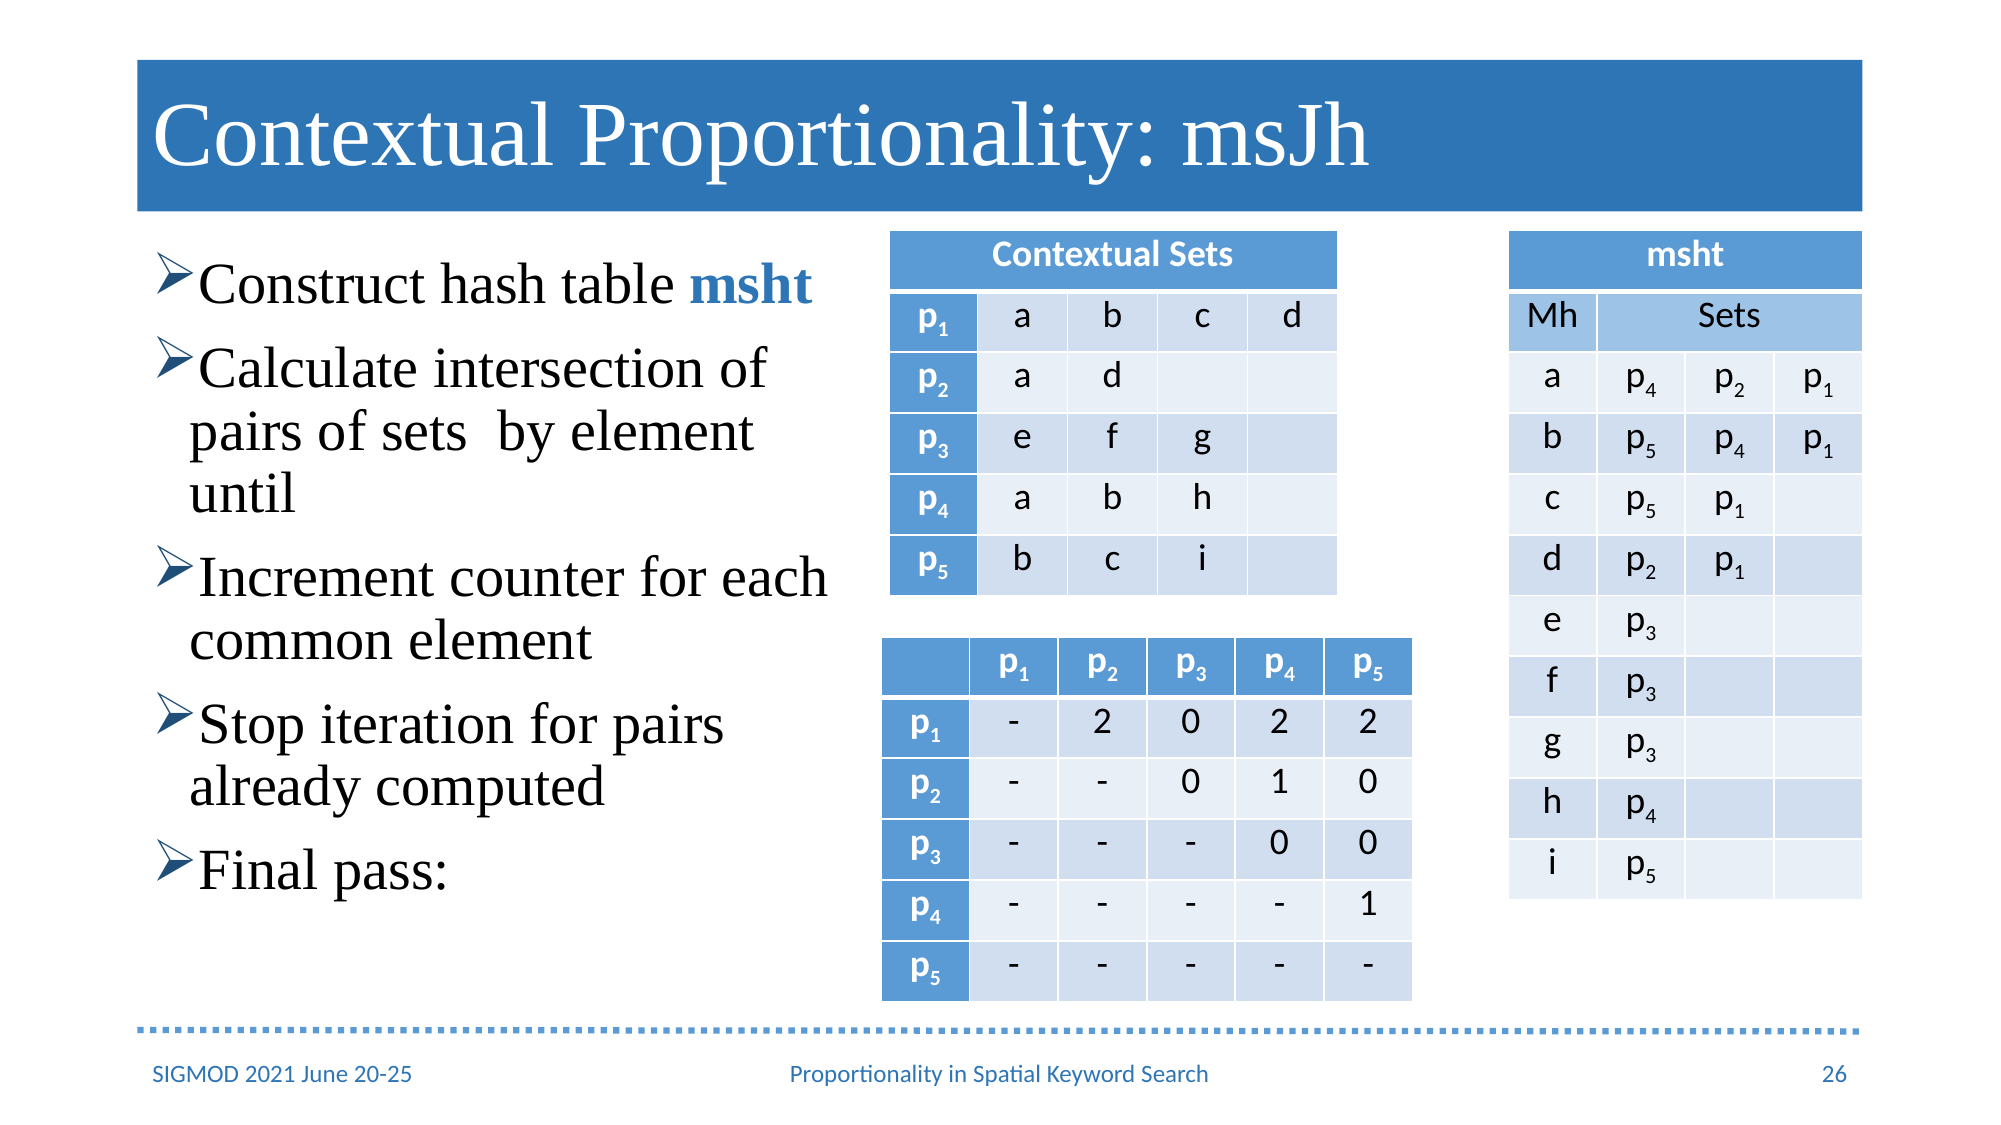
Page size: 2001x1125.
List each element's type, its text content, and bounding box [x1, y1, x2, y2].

table_cell 1 [1236, 759, 1323, 818]
table_cell - [970, 820, 1057, 879]
table_cell - [970, 942, 1057, 1001]
table_cell - [1148, 820, 1234, 879]
table_cell [1248, 353, 1337, 412]
table_cell 0 [1325, 759, 1412, 818]
table_cell - [1148, 942, 1234, 1001]
table_cell p4 [1598, 353, 1684, 412]
table_cell p1 [882, 700, 969, 757]
table_cell p3 [1598, 718, 1684, 777]
table_cell d [1068, 353, 1157, 412]
table_cell - [1059, 942, 1146, 1001]
table_cell - [1059, 759, 1146, 818]
table_cell [1775, 596, 1862, 655]
table_cell h [1158, 475, 1247, 534]
table_cell e [1509, 596, 1596, 655]
table_cell [1686, 657, 1773, 716]
table_cell p2 [882, 759, 969, 818]
table_header p1 [970, 638, 1057, 695]
table_cell p4 [890, 475, 977, 534]
table_cell i [1509, 840, 1596, 899]
table_cell Mh [1509, 294, 1596, 351]
table_cell f [1509, 657, 1596, 716]
table_cell p1 [1775, 414, 1862, 473]
table_cell [1775, 657, 1862, 716]
table_cell f [1068, 414, 1157, 473]
table_cell - [970, 700, 1057, 757]
table_cell p3 [882, 820, 969, 879]
table_cell [1775, 840, 1862, 899]
table_cell - [1148, 881, 1234, 940]
table_cell p2 [1598, 536, 1684, 595]
table_header [882, 638, 969, 695]
table_cell p3 [1598, 596, 1684, 655]
table_cell 0 [1148, 759, 1234, 818]
table_cell c [1509, 475, 1596, 534]
table_cell 2 [1059, 700, 1146, 757]
table_cell [1248, 414, 1337, 473]
table_cell [1775, 718, 1862, 777]
table_cell [1775, 779, 1862, 838]
table_cell b [1509, 414, 1596, 473]
table_cell e [978, 414, 1067, 473]
table_cell [1686, 840, 1773, 899]
table_cell [1248, 475, 1337, 534]
table_cell h [1509, 779, 1596, 838]
table_cell c [1068, 536, 1157, 595]
table_cell [1686, 779, 1773, 838]
table_header p2 [1059, 638, 1146, 695]
table_cell b [978, 536, 1067, 595]
table_cell a [978, 353, 1067, 412]
table_cell i [1158, 536, 1247, 595]
table_cell - [1236, 881, 1323, 940]
table_cell 0 [1325, 820, 1412, 879]
table_header p4 [1236, 638, 1323, 695]
table_cell p5 [890, 536, 977, 595]
table_cell 2 [1325, 700, 1412, 757]
table_cell [1775, 475, 1862, 534]
table_cell p3 [890, 414, 977, 473]
table_cell [1775, 536, 1862, 595]
table_cell p2 [1686, 353, 1773, 412]
table_cell 1 [1325, 881, 1412, 940]
table_cell b [1068, 475, 1157, 534]
table_cell p4 [1598, 779, 1684, 838]
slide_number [137, 1042, 588, 1103]
table_cell a [978, 294, 1067, 351]
table_cell b [1068, 294, 1157, 351]
table_header Contextual Sets [890, 231, 1337, 289]
footer Proportionality in Spatial Keyword Search [662, 1042, 1338, 1103]
table_cell a [1509, 353, 1596, 412]
table_cell g [1509, 718, 1596, 777]
table_cell p4 [1686, 414, 1773, 473]
table_cell p3 [1598, 657, 1684, 716]
table_cell Sets [1598, 294, 1862, 351]
table_cell [1248, 536, 1337, 595]
table_header msht [1509, 231, 1862, 289]
table_cell p1 [1686, 536, 1773, 595]
table_cell 0 [1236, 820, 1323, 879]
table_cell d [1509, 536, 1596, 595]
table_cell 0 [1148, 700, 1234, 757]
title Contextual Proportionality: msJh [137, 59, 1863, 212]
table_cell [1686, 718, 1773, 777]
table_cell - [1059, 820, 1146, 879]
table_cell p1 [890, 294, 977, 351]
table_cell p1 [1686, 475, 1773, 534]
table_cell - [1325, 942, 1412, 1001]
table_cell p5 [882, 942, 969, 1001]
table_cell - [1059, 881, 1146, 940]
table_cell - [1236, 942, 1323, 1001]
table_cell g [1158, 414, 1247, 473]
table_cell p5 [1598, 475, 1684, 534]
table_cell p1 [1775, 353, 1862, 412]
table_header p5 [1325, 638, 1412, 695]
table_cell p5 [1598, 414, 1684, 473]
table_cell - [970, 759, 1057, 818]
table_cell [1686, 596, 1773, 655]
table_cell a [978, 475, 1067, 534]
table_cell d [1248, 294, 1337, 351]
table_cell - [970, 881, 1057, 940]
slide_number 26 [1412, 1042, 1863, 1103]
table_header p3 [1148, 638, 1234, 695]
table_cell p2 [890, 353, 977, 412]
table_cell p5 [1598, 840, 1684, 899]
table_cell [1158, 353, 1247, 412]
table_cell 2 [1236, 700, 1323, 757]
table_cell c [1158, 294, 1247, 351]
table_cell p4 [882, 881, 969, 940]
